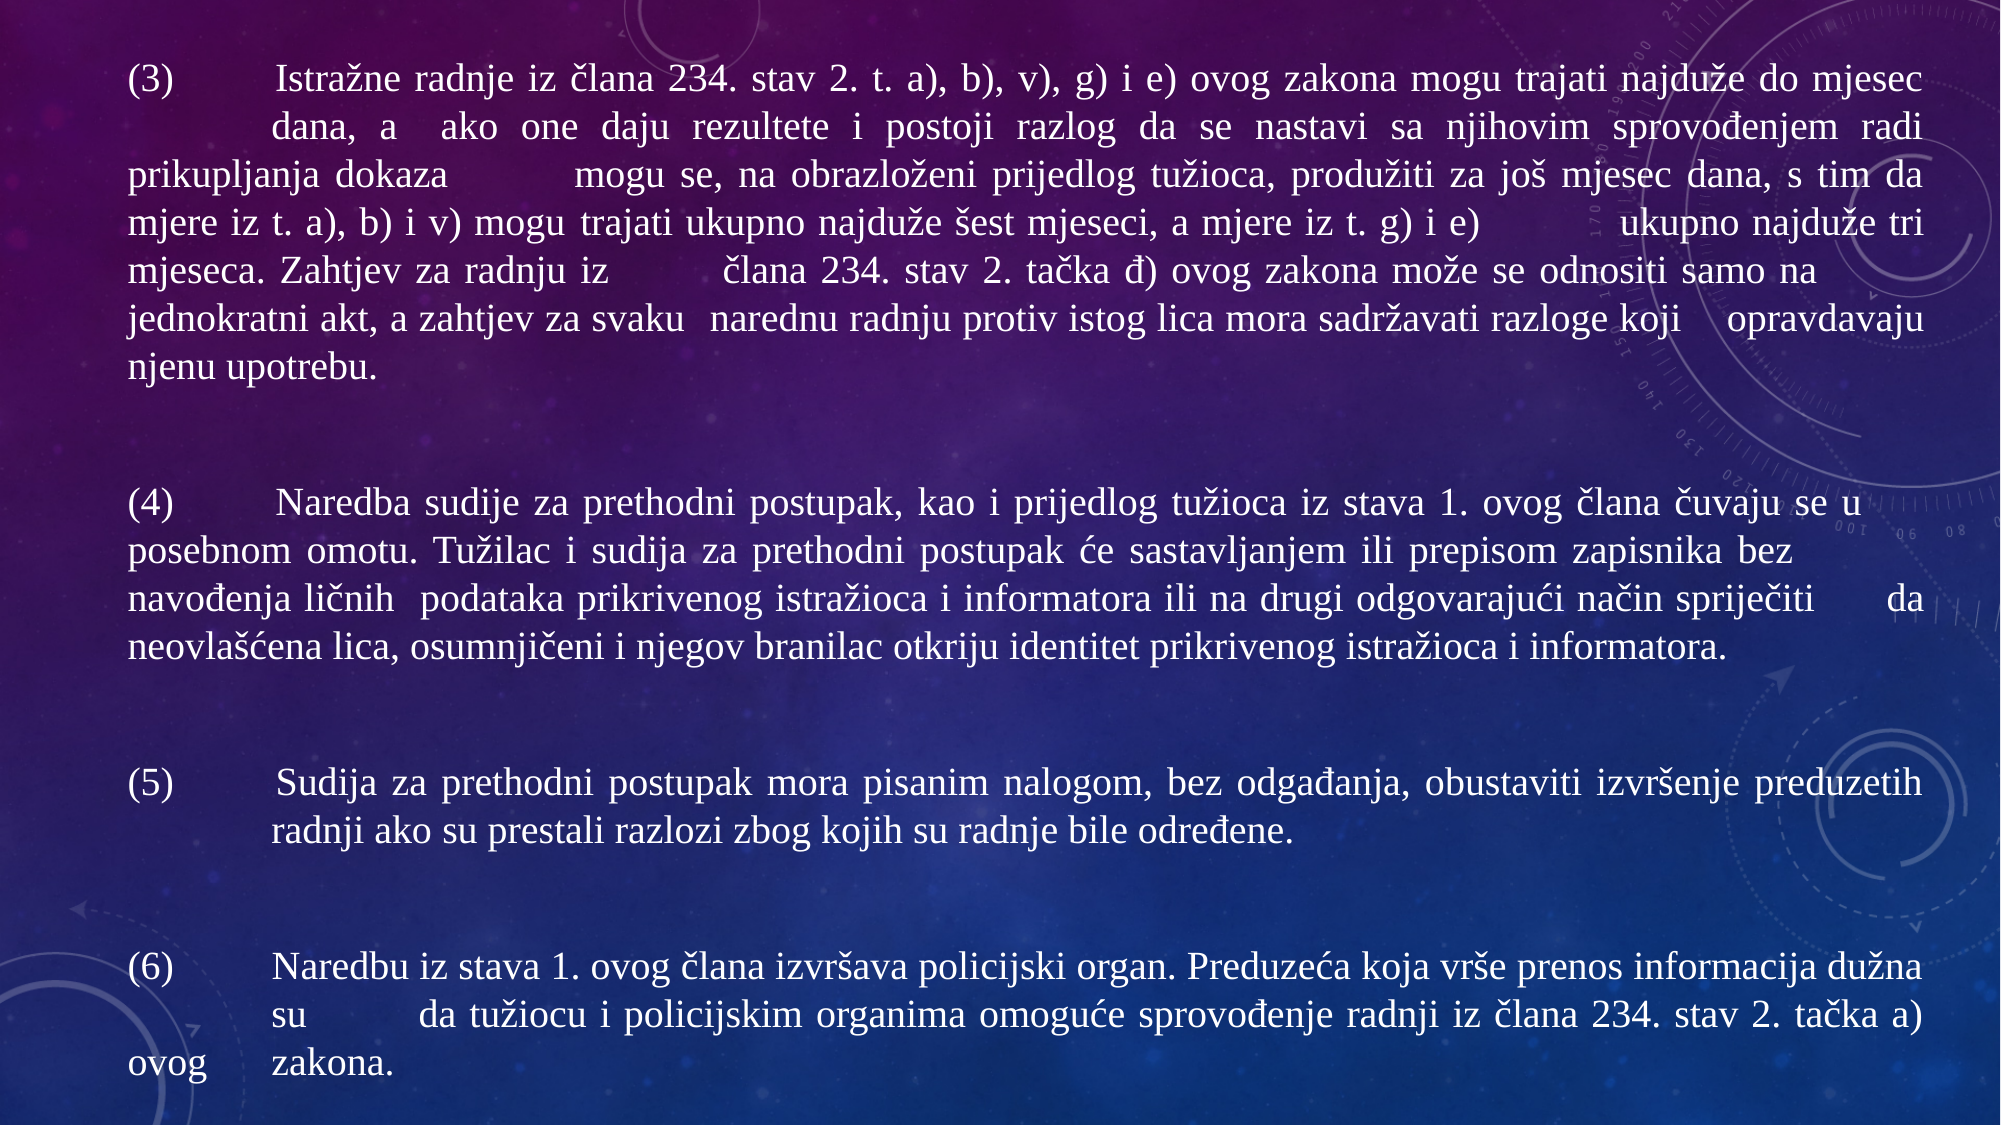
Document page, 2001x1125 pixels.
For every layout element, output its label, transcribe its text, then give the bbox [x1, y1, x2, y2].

list (3) Istražne radnje iz člana 234. stav 2. t. a), b), v), g) i e) ovog zakona mogu trajati najduže do mjesec dana, a ako one daju rezultete i postoji razlog da se nastavi sa njihovim sprovođenjem radi prikupljanja dokaza mogu se, na obrazloženi prijedlog tužioca, produžiti za još mjesec dana, s tim da mjere iz t. a), b) i v) mogu trajati ukupno najduže šest mjeseci, a mjere iz t. g) i e) ukupno najduže tri mjeseca. Zahtjev za radnju iz člana 234. stav 2. tačka đ) ovog zakona može se odnositi samo na jednokratni akt, a zahtjev za svaku narednu radnju protiv istog lica mora sadržavati razloge koji opravdavaju njenu upotrebu. (4) Naredba sudije za prethodni postupak, kao i prijedlog tužioca iz stava 1. ovog člana čuvaju se u posebnom omotu. Tužilac i sudija za prethodni postupak će sastavljanjem ili prepisom zapisnika bez navođenja ličnih podataka prikrivenog istražioca i informatora ili na drugi odgovarajući način spriječiti da neovlašćena lica, osumnjičeni i njegov branilac otkriju identitet prikrivenog istražioca i informatora. (5) Sudija za prethodni postupak mora pisanim nalogom, bez odgađanja, obustaviti izvršenje preduzetih radnji ako su prestali razlozi zbog kojih su radnje bile određene. (6) Naredbu iz stava 1. ovog člana izvršava policijski organ. Preduzeća koja vrše prenos informacija dužna su da tužiocu i policijskim organima omoguće sprovođenje radnji iz člana 234. stav 2. tačka a) ovog zakona. [112, 44, 1940, 1098]
picture [0, 0, 2001, 1125]
